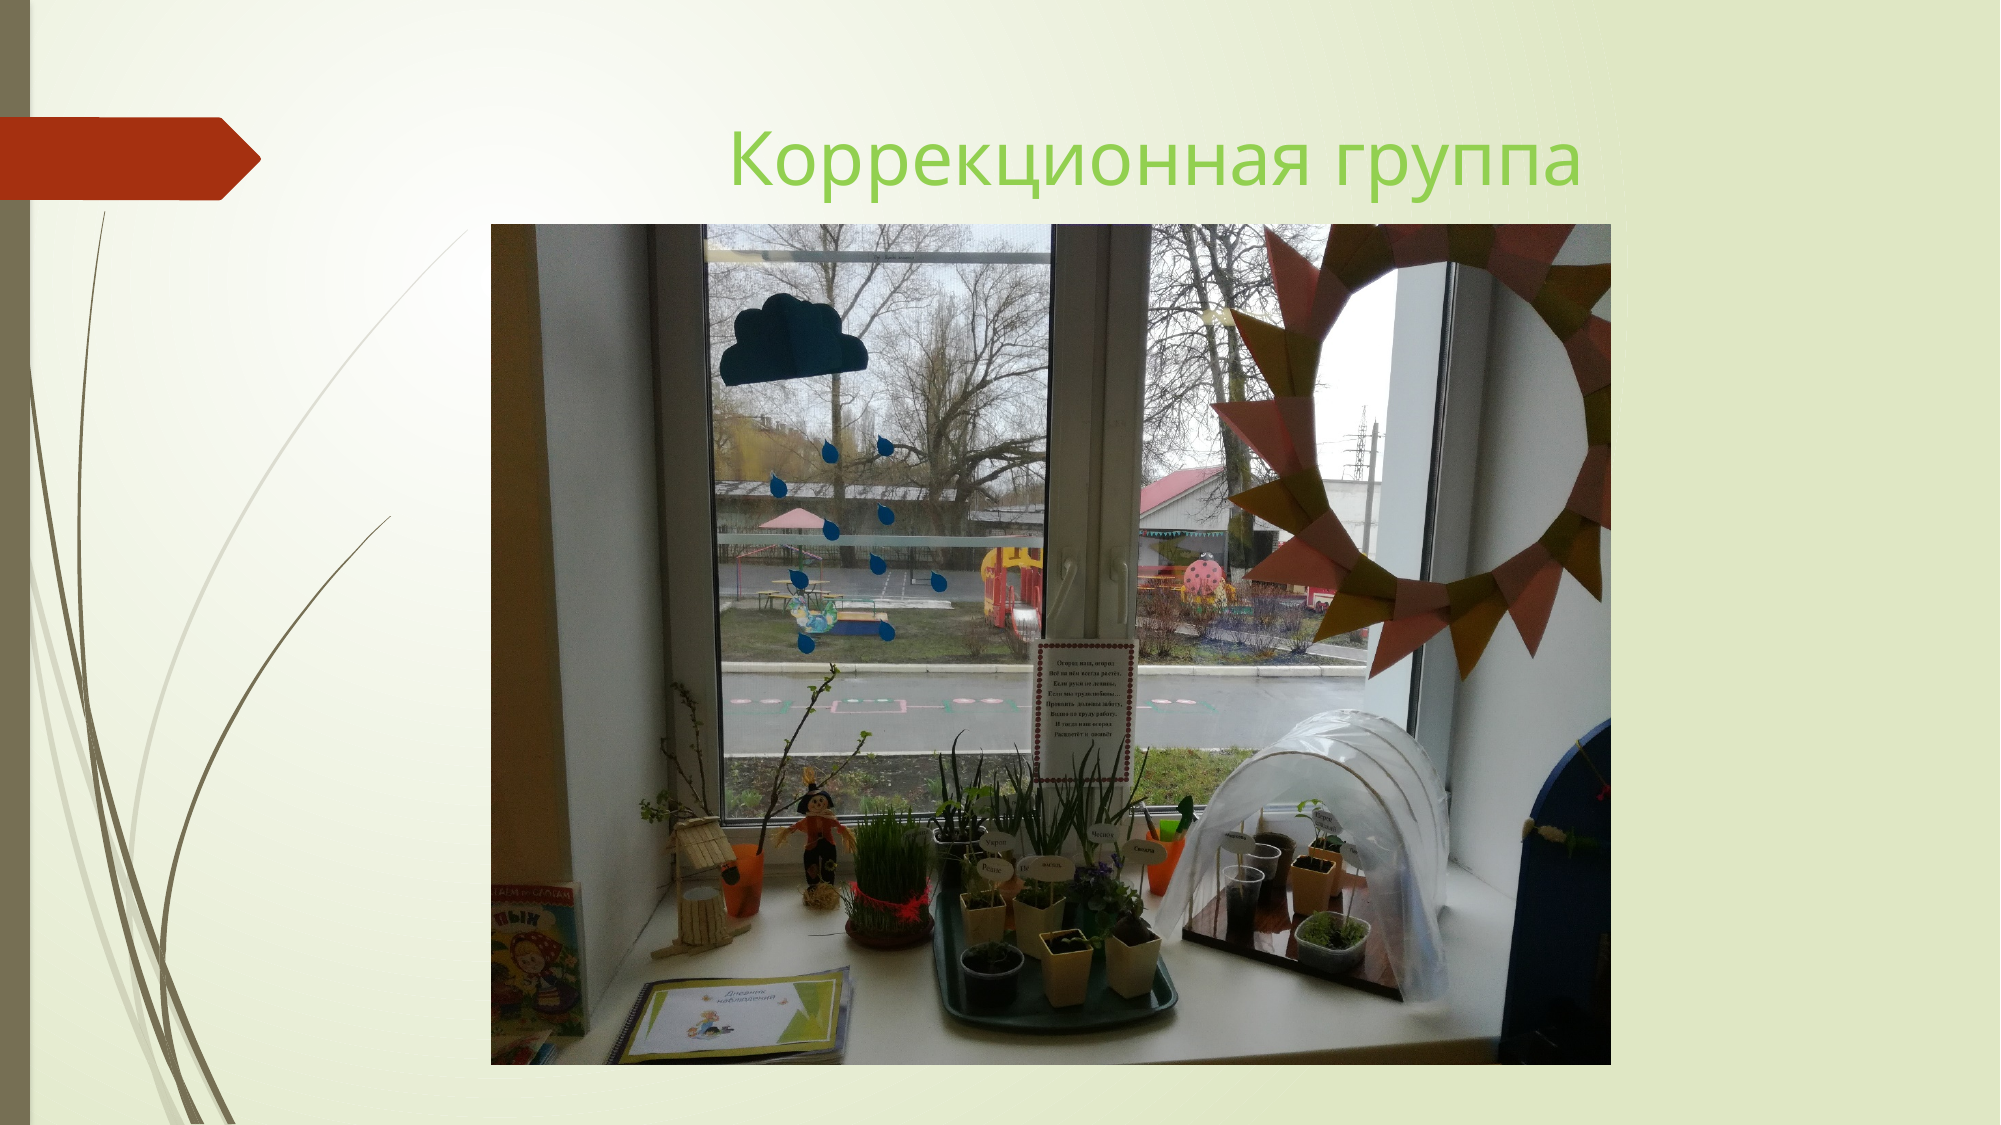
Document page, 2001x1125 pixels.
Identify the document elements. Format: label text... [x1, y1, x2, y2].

title Коррекционная группа [425, 102, 1888, 313]
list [491, 224, 1612, 1065]
